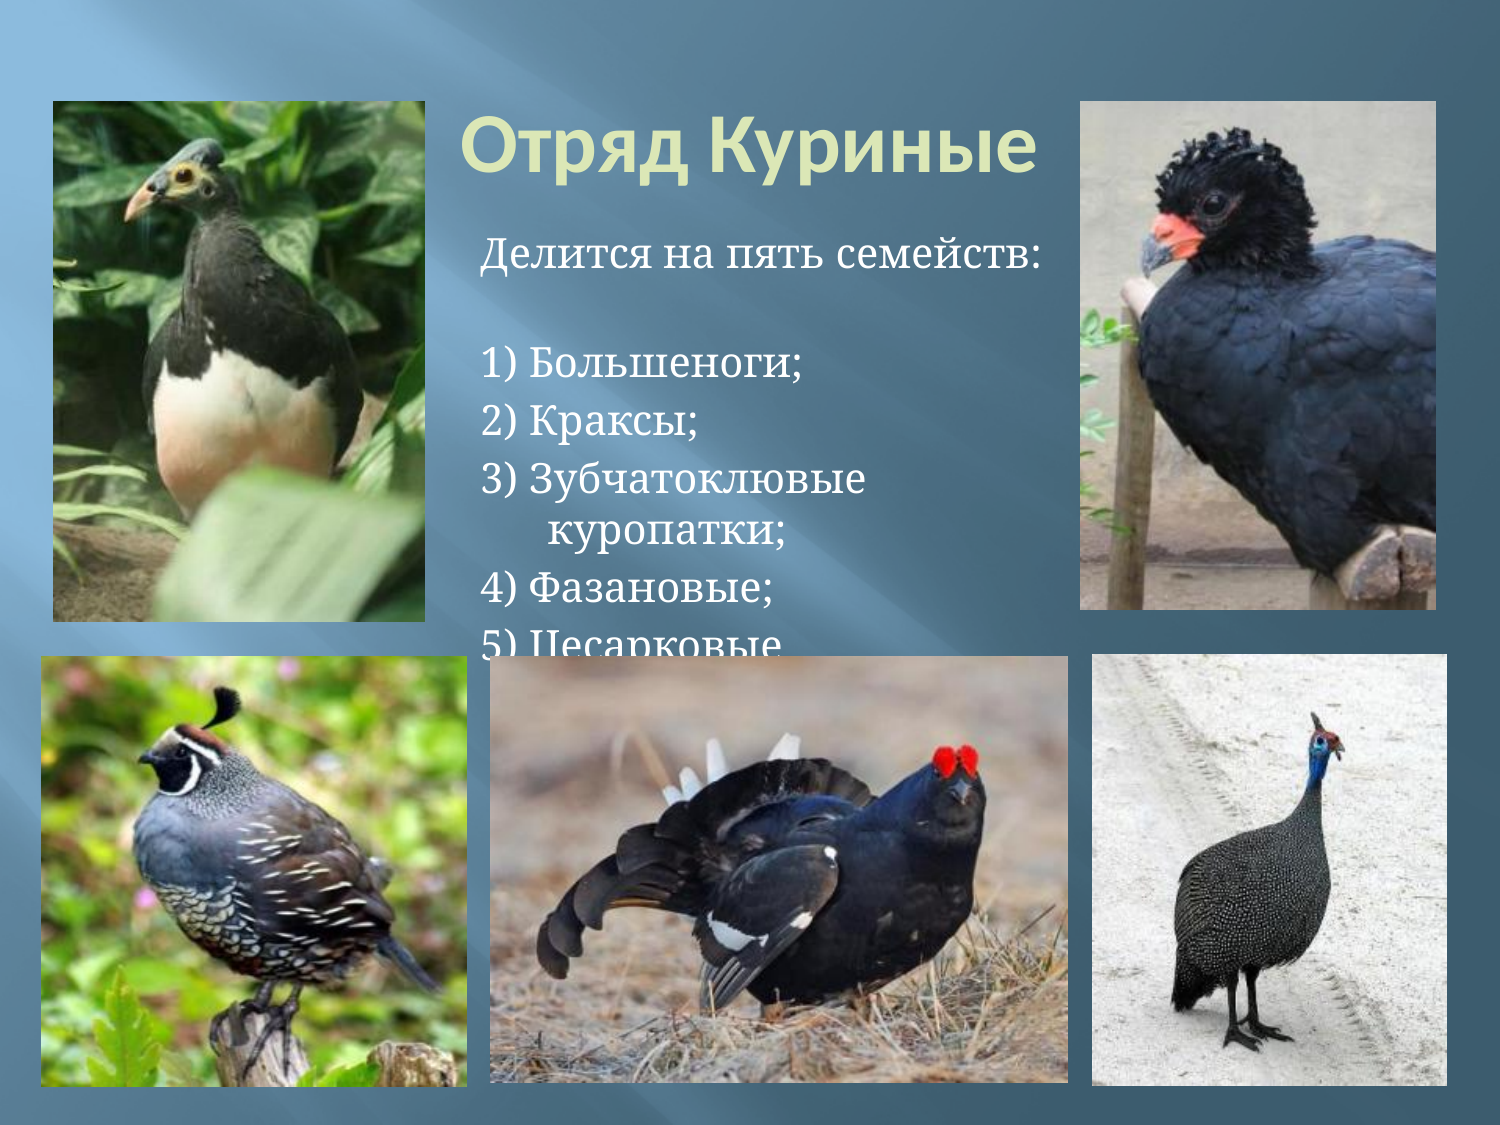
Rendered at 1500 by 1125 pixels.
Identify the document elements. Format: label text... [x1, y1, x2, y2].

title Отряд Куриные [75, 45, 1425, 233]
picture [41, 656, 467, 1088]
picture [52, 101, 425, 622]
picture [489, 656, 1068, 1083]
picture [1092, 654, 1448, 1087]
picture [1080, 101, 1436, 610]
list Делится на пять семейств: 1) Большеноги; 2) Краксы; 3) Зубчатоклювые куропатки; 4) Фазановые; 5) Цесарковые [442, 219, 1069, 622]
